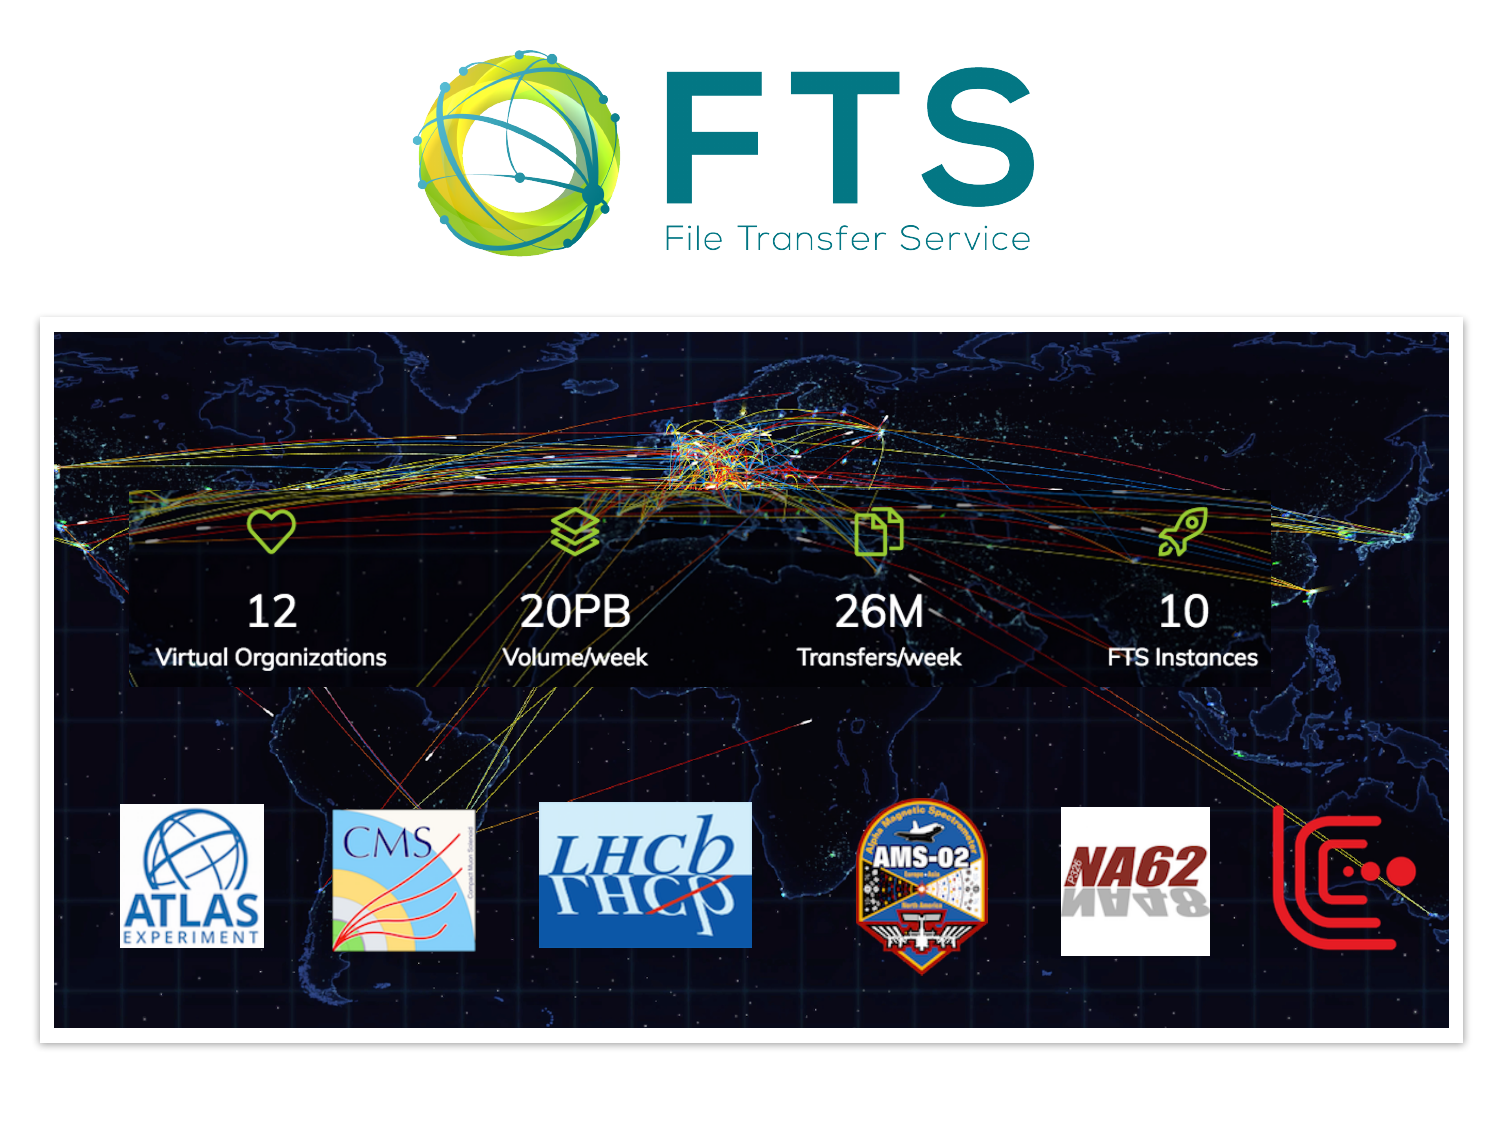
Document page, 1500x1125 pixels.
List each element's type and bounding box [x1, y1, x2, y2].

picture [399, 9, 1034, 301]
picture [54, 331, 1449, 1029]
